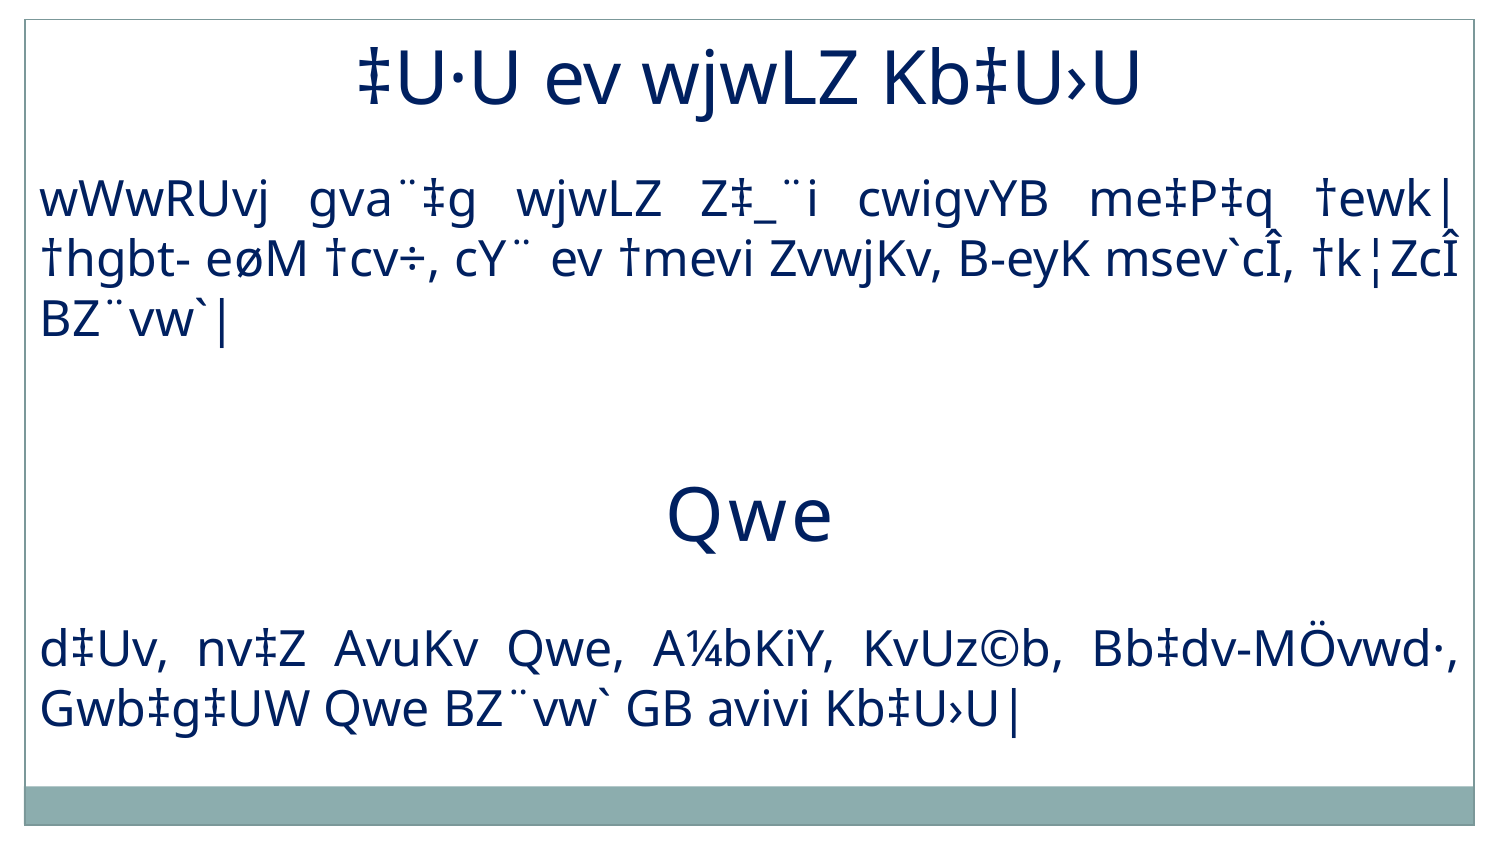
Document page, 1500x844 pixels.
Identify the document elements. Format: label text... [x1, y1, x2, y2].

text_box wWwRUvj gva¨‡g wjwLZ Z‡_¨i cwigvYB me‡P‡q †ewk| †hgbt- eøM †cv÷, cY¨ ev †mevi ZvwjKv, B-eyK msev`cÎ, †k¦ZcÎ BZ¨vw`| [24, 159, 1475, 355]
text_box Qwe [24, 459, 1475, 565]
text_box d‡Uv, nv‡Z AvuKv Qwe, A¼bKiY, KvUz©b, Bb‡dv-MÖvwd·, Gwb‡g‡UW Qwe BZ¨vw` GB avivi Kb‡U›U| [24, 609, 1475, 745]
text_box ‡U·U ev wjwLZ Kb‡U›U [24, 21, 1475, 127]
